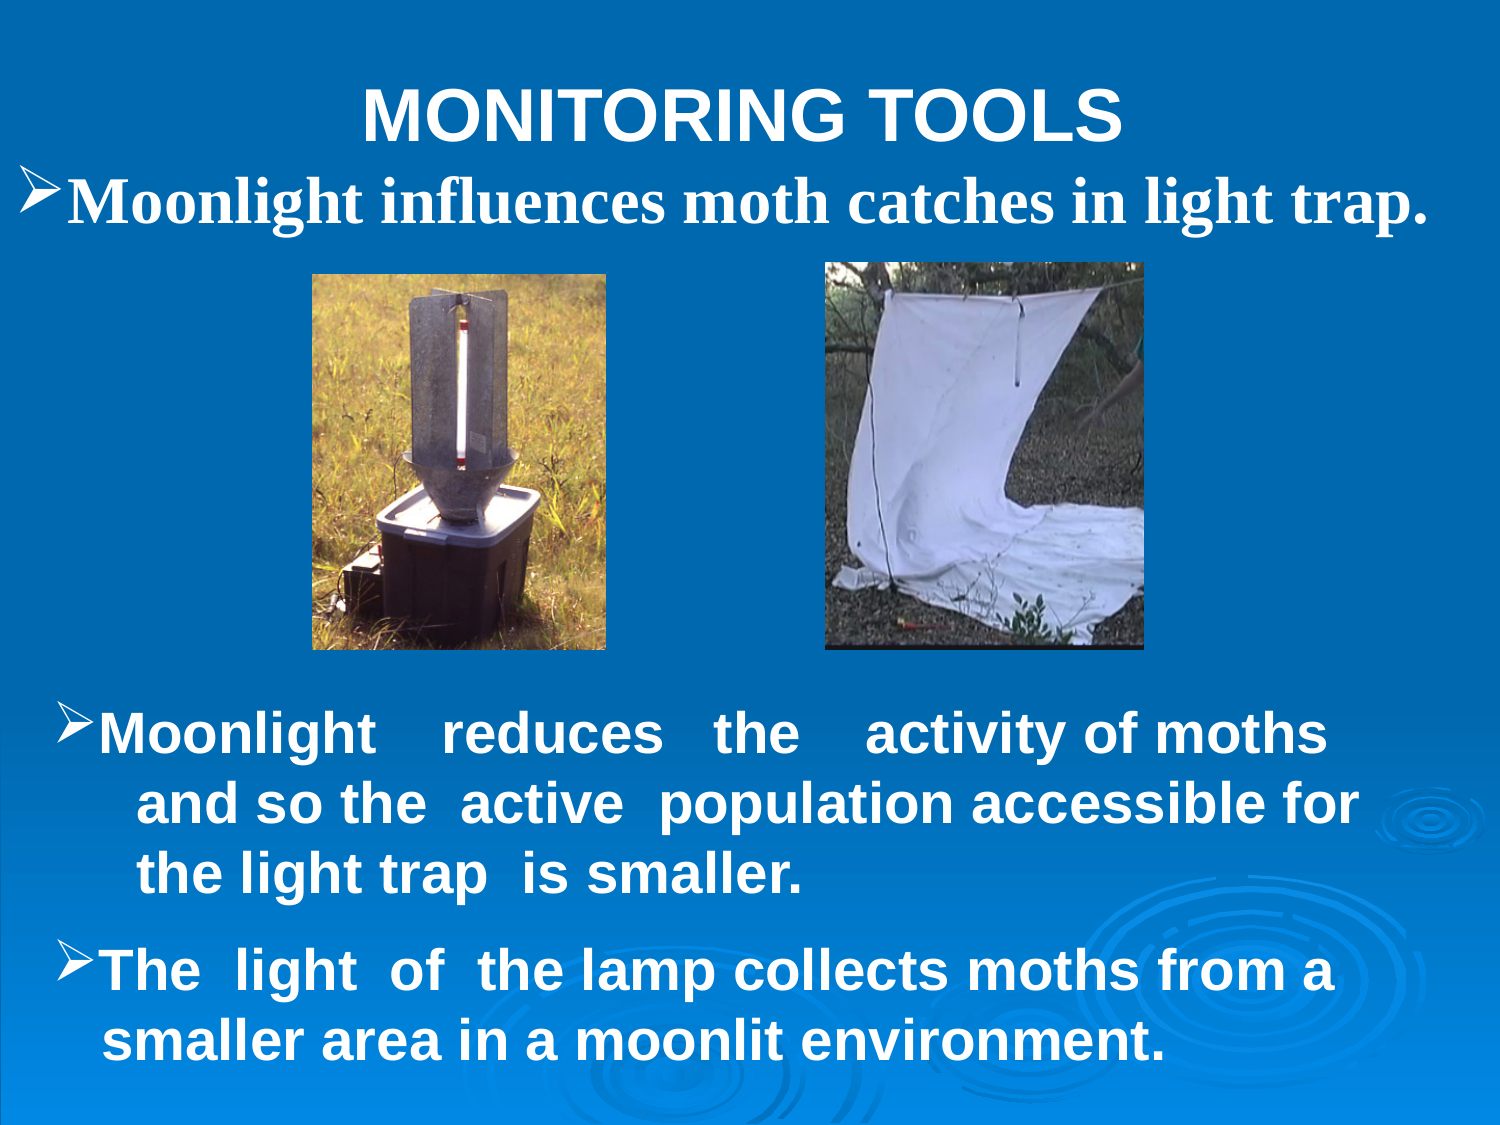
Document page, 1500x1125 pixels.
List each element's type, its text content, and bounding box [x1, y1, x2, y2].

list MONITORING TOOLS [74, 99, 1413, 149]
text_box Moonlight influences moth catches in light trap. [0, 149, 1450, 245]
text_box Moonlight reduces the activity of moths and so the active population accessible for the light trap is smaller. The light of the lamp collects moths from a smaller area in a moonlit environment. [37, 687, 1500, 1080]
picture [312, 274, 606, 651]
picture [824, 262, 1144, 651]
